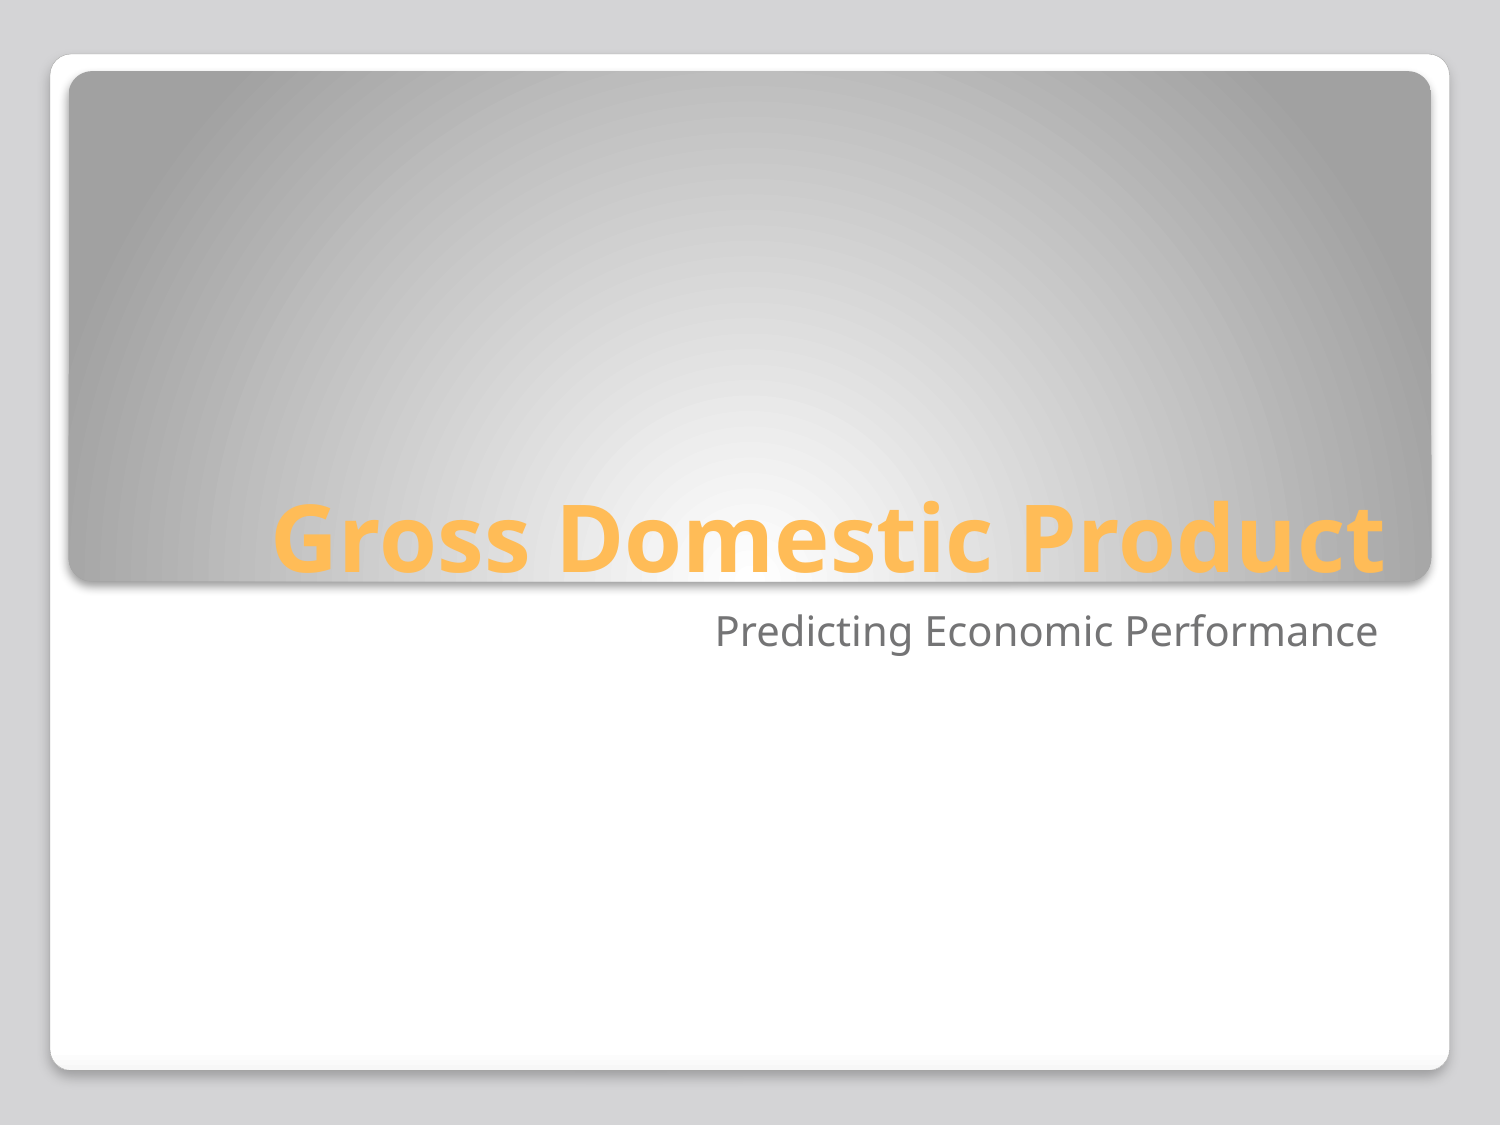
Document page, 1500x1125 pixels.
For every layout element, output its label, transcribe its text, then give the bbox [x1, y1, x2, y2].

title Gross Domestic Product [118, 298, 1394, 599]
subtitle Predicting Economic Performance [118, 604, 1394, 755]
